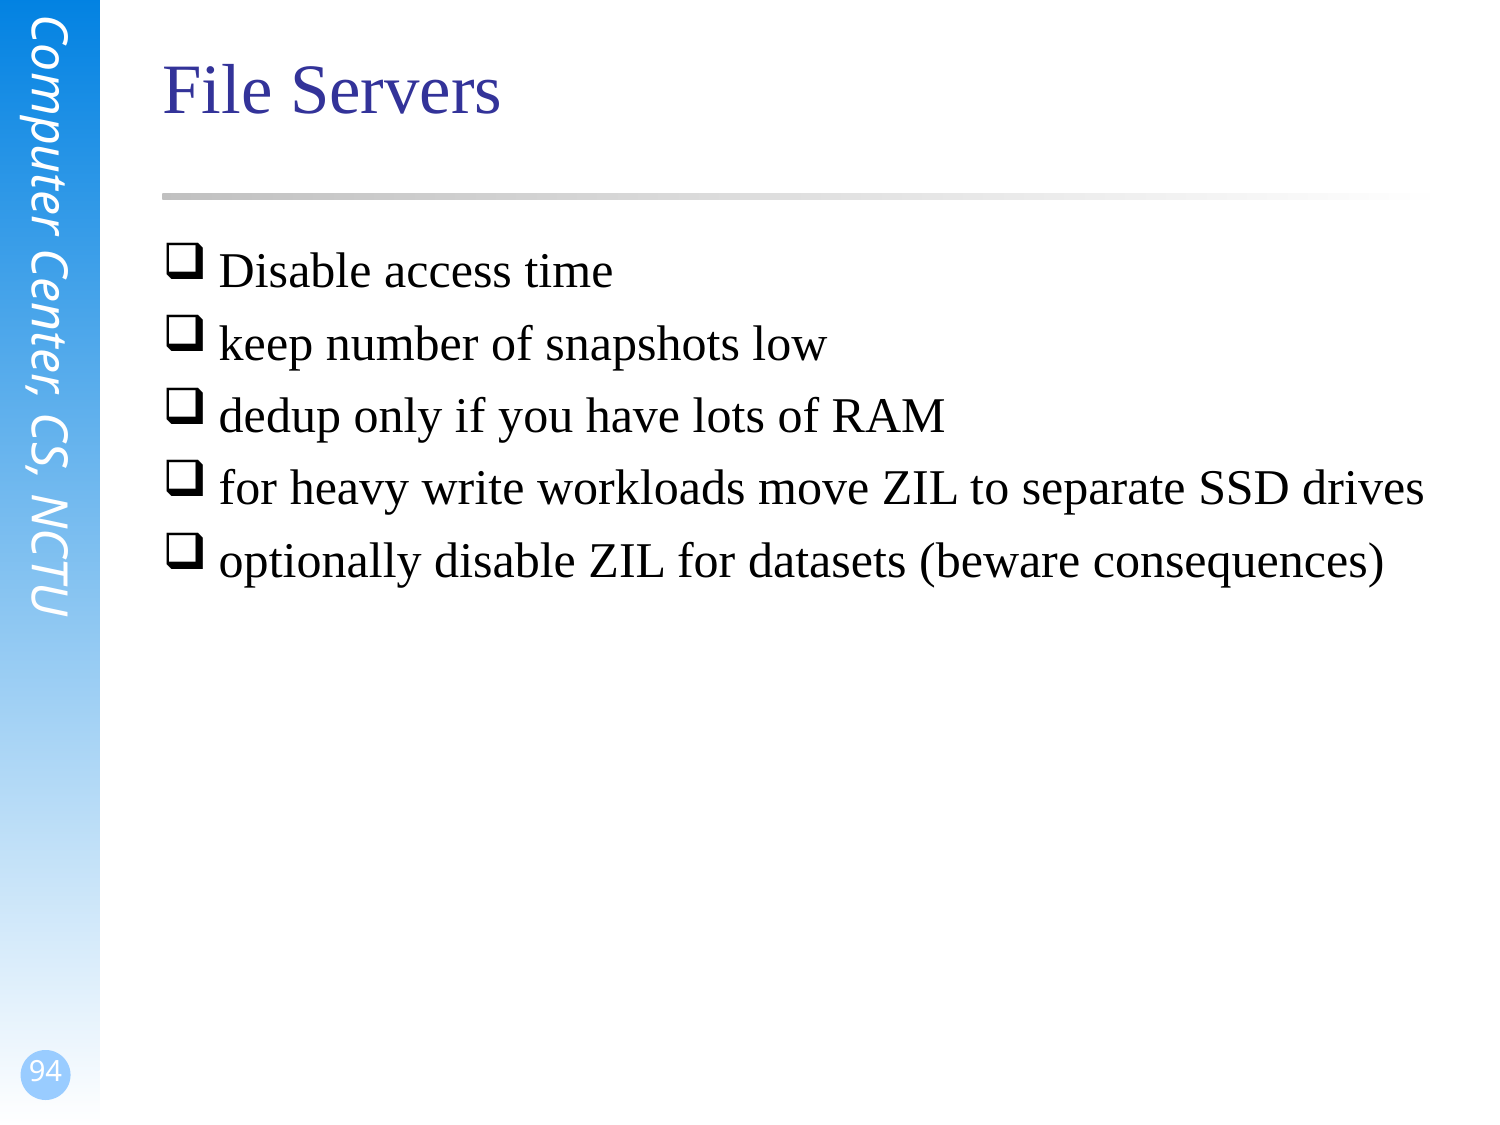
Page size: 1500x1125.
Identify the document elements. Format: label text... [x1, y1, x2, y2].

list Disable access time keep number of snapshots low dedup only if you have lots of RAM for heavy write workloads move ZIL to separate SSD drives optionally disable ZIL for datasets (beware consequences) [162, 237, 1438, 1000]
title File Servers [162, 42, 1438, 231]
